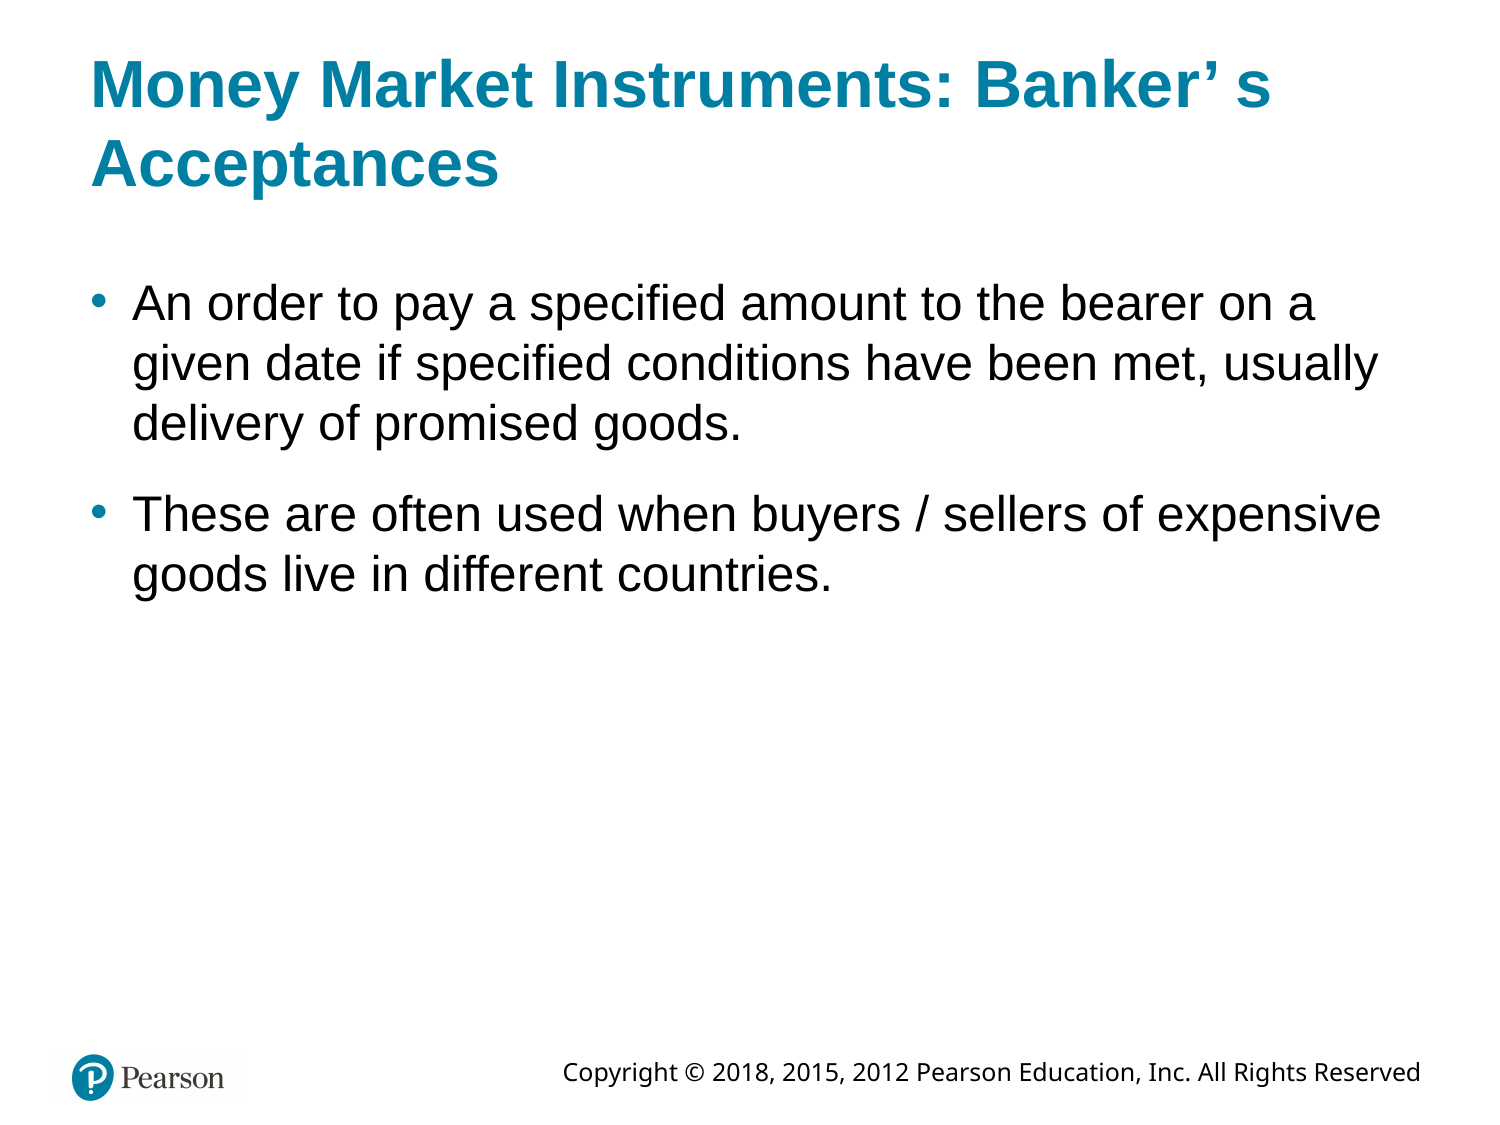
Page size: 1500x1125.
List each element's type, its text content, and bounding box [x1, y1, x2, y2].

list An order to pay a specified amount to the bearer on a given date if specified conditions have been met, usually delivery of promised goods. These are often used when buyers / sellers of expensive goods live in different countries. [75, 255, 1425, 1008]
title Money Market Instruments: Banker’ s Acceptances [75, 35, 1425, 216]
picture [51, 1053, 245, 1102]
